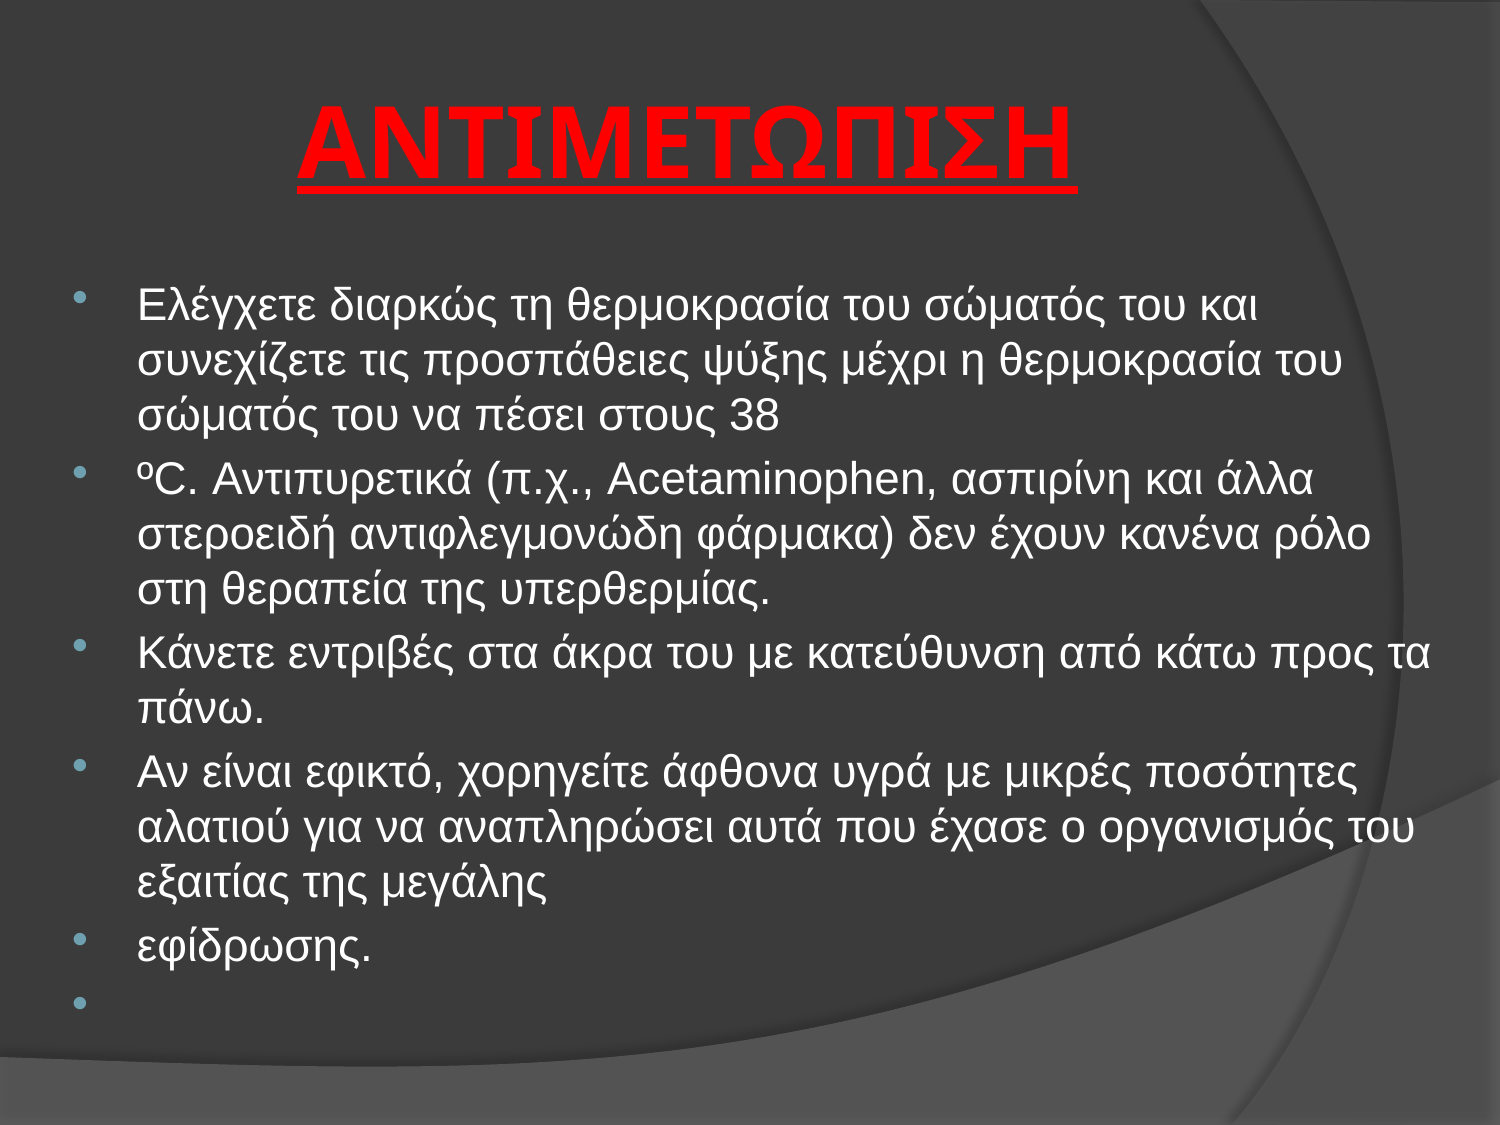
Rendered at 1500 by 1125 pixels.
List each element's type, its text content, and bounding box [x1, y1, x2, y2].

title ΑΝΤΙΜΕΤΩΠΙΣΗ [74, 44, 1301, 233]
list Ελέγχετε διαρκώς τη θερμοκρασία του σώματός του και συνεχίζετε τις προσπάθειες ψύξης μέχρι η θερμοκρασία του σώματός του να πέσει στους 38 ºC. Αντιπυρετικά (π.χ., Acetaminophen, ασπιρίνη και άλλα στεροειδή αντιφλεγμονώδη φάρμακα) δεν έχουν κανένα ρόλο στη θεραπεία της υπερθερμίας. Κάνετε εντριβές στα άκρα του με κατεύθυνση από κάτω προς τα πάνω. Αν είναι εφικτό, χορηγείτε άφθονα υγρά με μικρές ποσότητες αλατιού για να αναπληρώσει αυτά που έχασε ο οργανισμός του εξαιτίας της μεγάλης εφίδρωσης. [52, 266, 1471, 1095]
